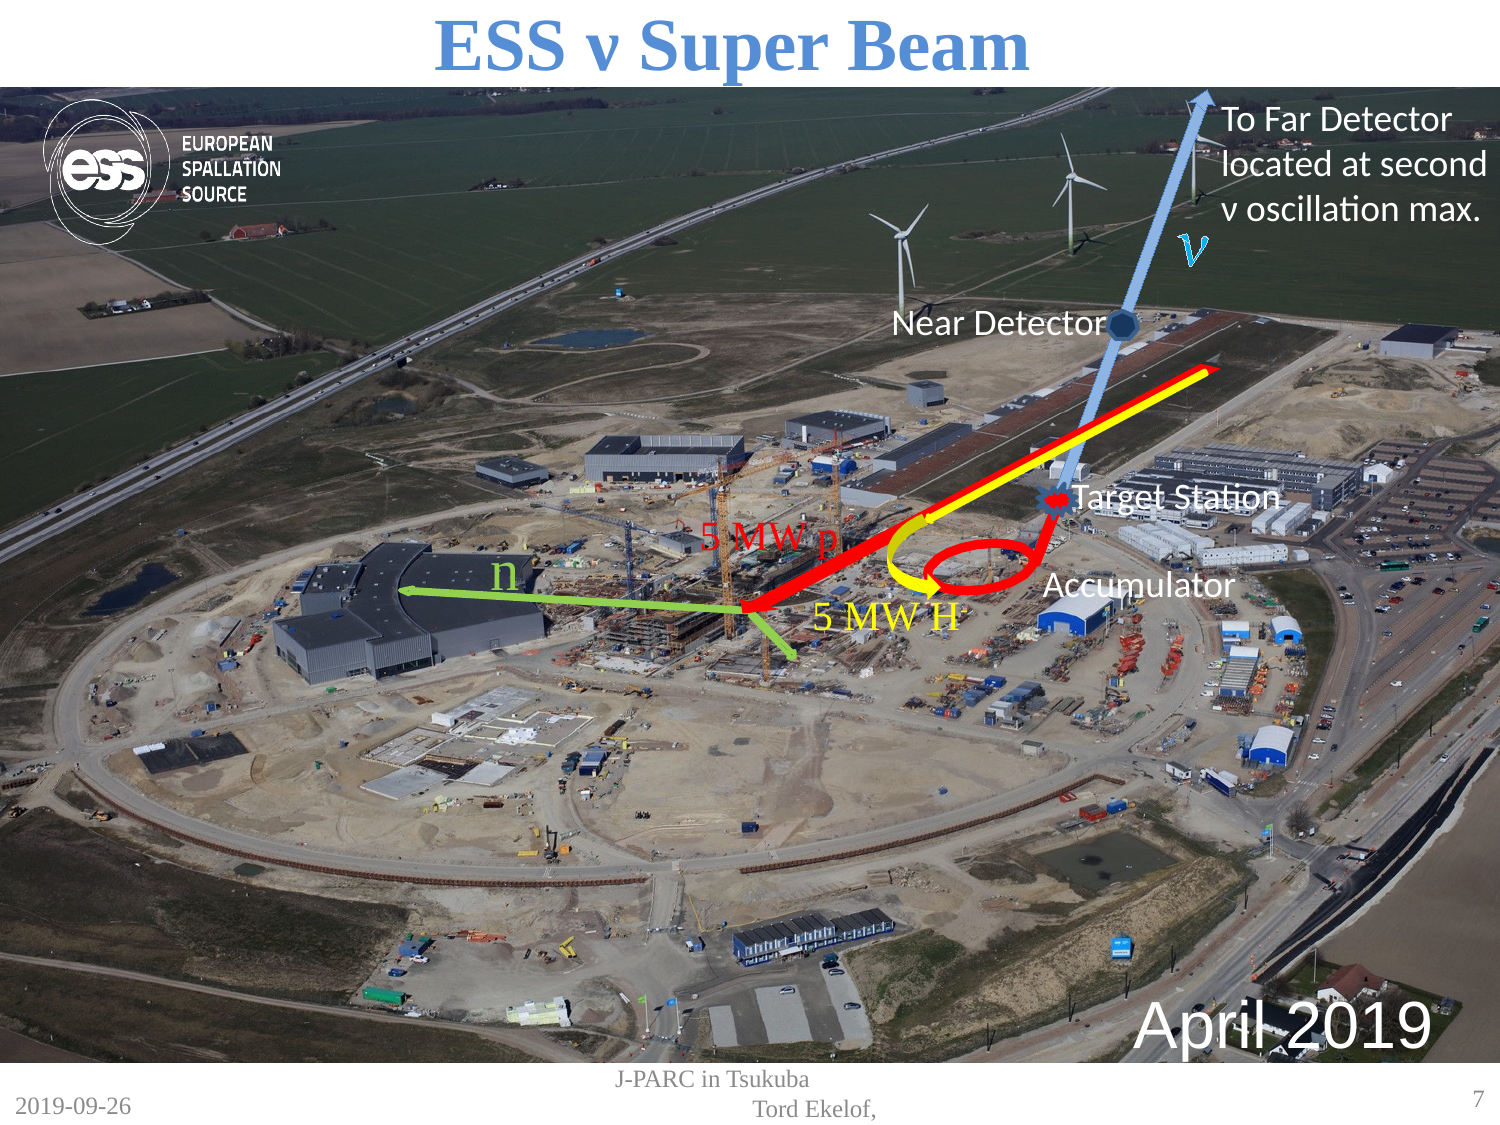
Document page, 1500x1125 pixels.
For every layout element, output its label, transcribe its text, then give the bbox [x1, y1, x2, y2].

picture [0, 87, 1500, 1063]
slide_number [12, 1089, 132, 1119]
slide_number 7 [1455, 1082, 1489, 1121]
footer J-PARC in Tsukuba Tord Ekelof, Uppsala University [585, 1072, 916, 1122]
title ESS ν Super Beam [434, 0, 1284, 85]
